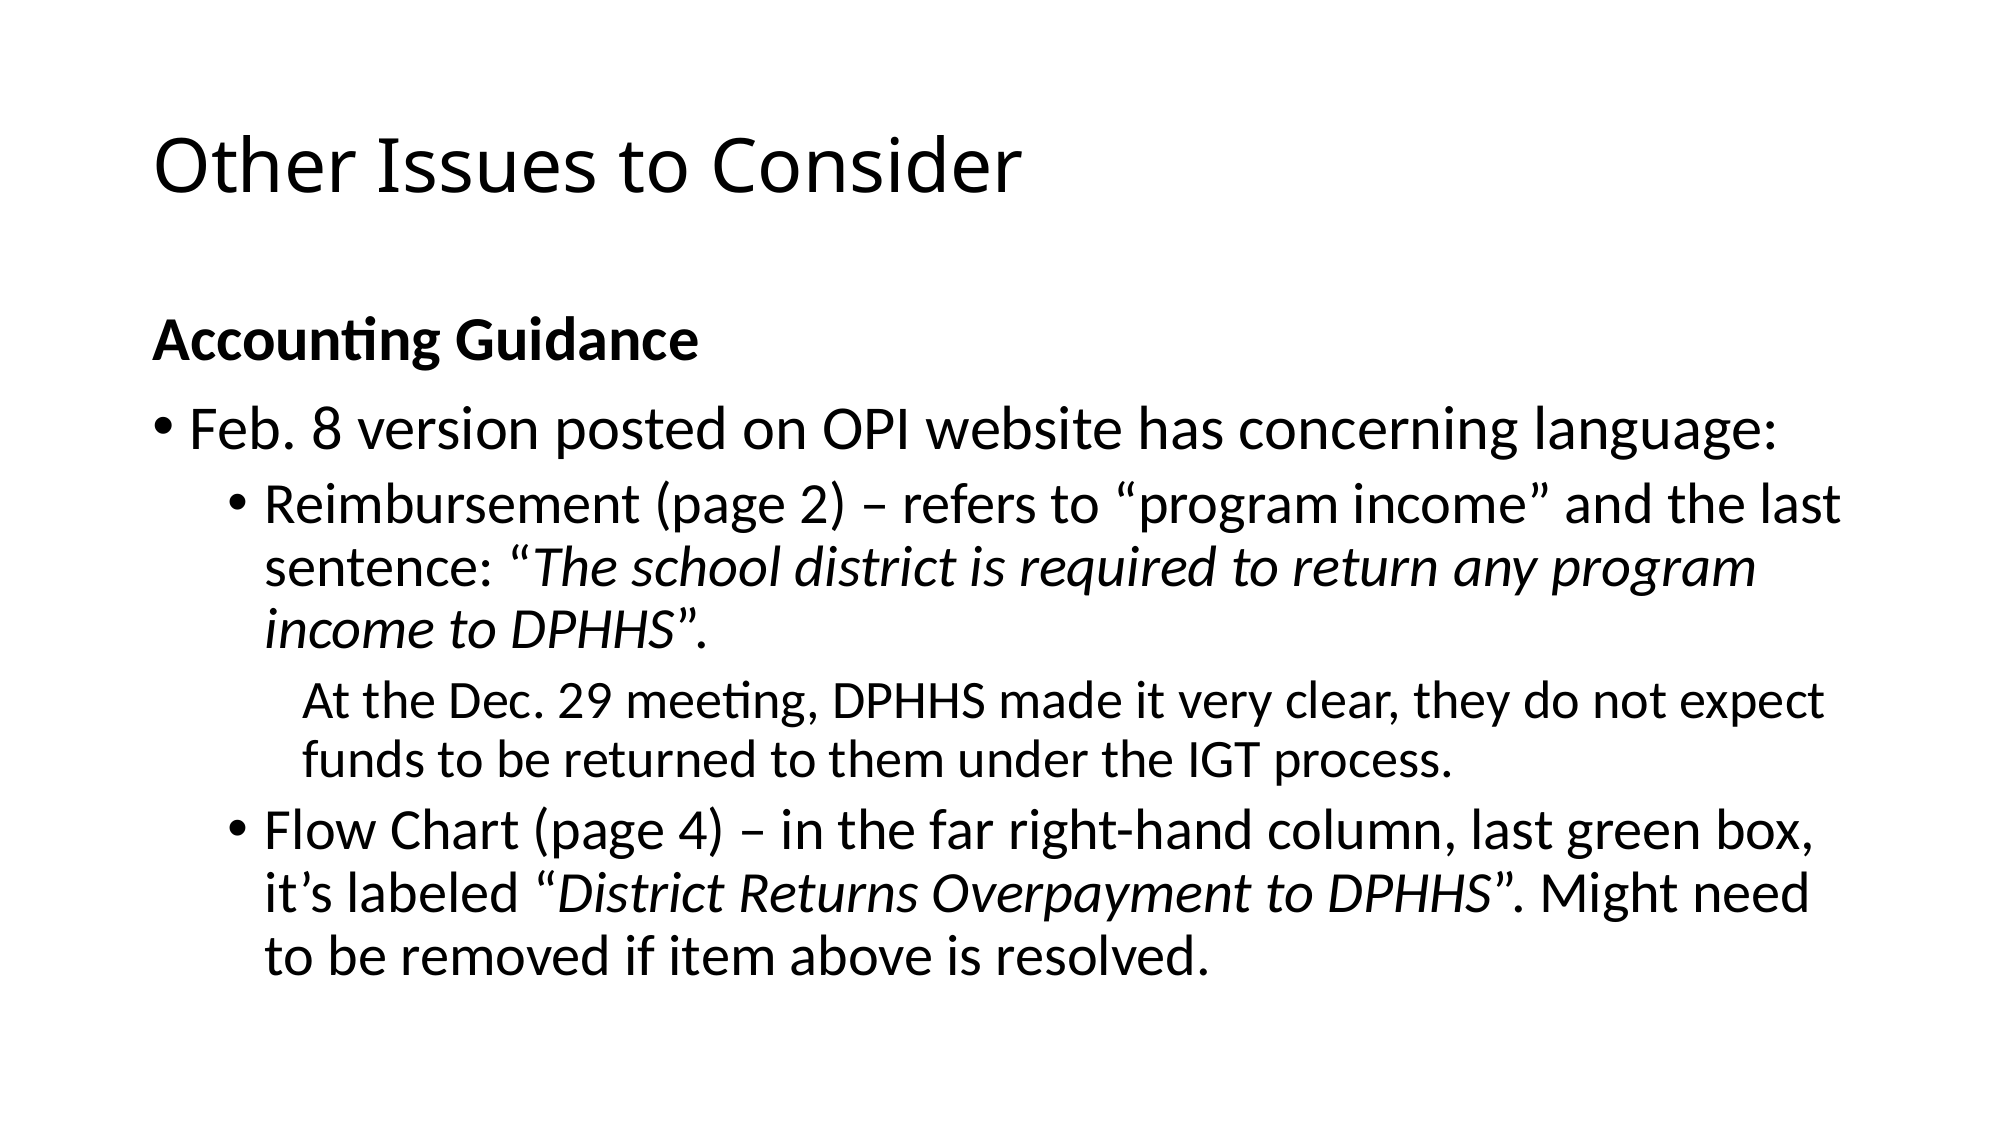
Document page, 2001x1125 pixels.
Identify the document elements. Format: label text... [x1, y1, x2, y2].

title Other Issues to Consider [137, 59, 1863, 278]
list Accounting Guidance Feb. 8 version posted on OPI website has concerning language: Reimbursement (page 2) – refers to “program income” and the last sentence: “The school district is required to return any program income to DPHHS”. At the Dec. 29 meeting, DPHHS made it very clear, they do not expect funds to be returned to them under the IGT process. Flow Chart (page 4) – in the far right-hand column, last green box, it’s labeled “District Returns Overpayment to DPHHS”. Might need to be removed if item above is resolved. [137, 299, 1863, 1107]
